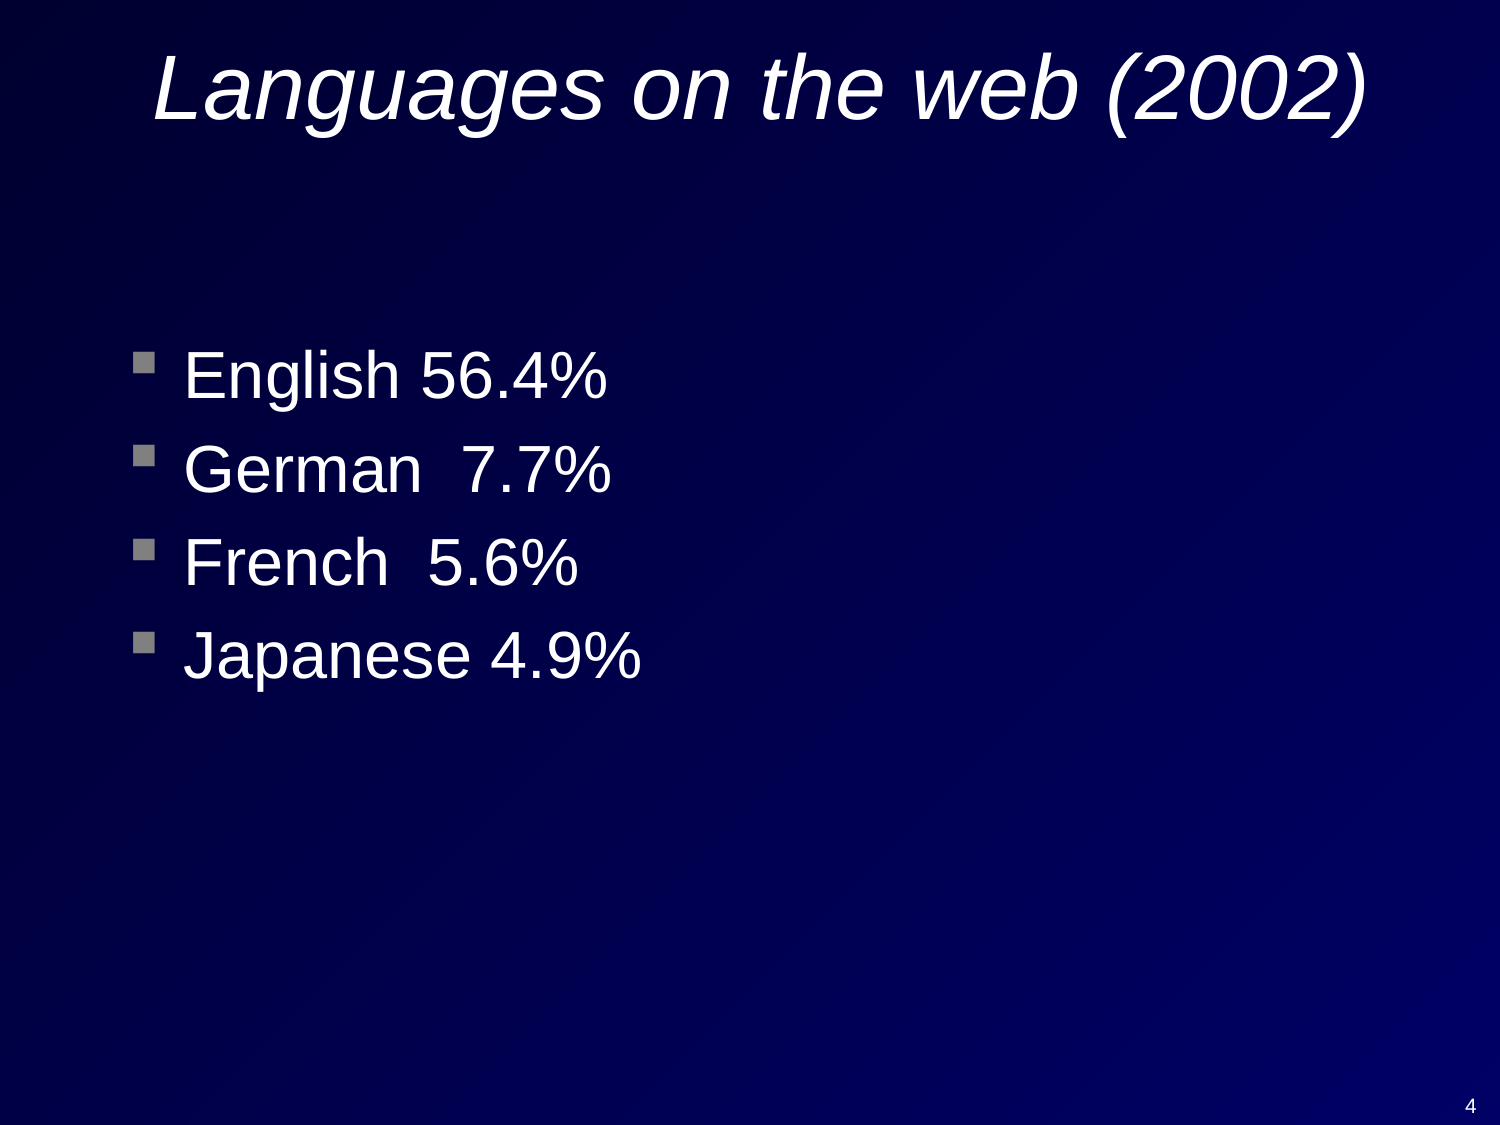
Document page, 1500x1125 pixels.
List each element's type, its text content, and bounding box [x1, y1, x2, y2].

list English 56.4% German 7.7% French 5.6% Japanese 4.9% [111, 324, 1388, 1001]
title Languages on the web (2002) [111, 77, 1388, 288]
